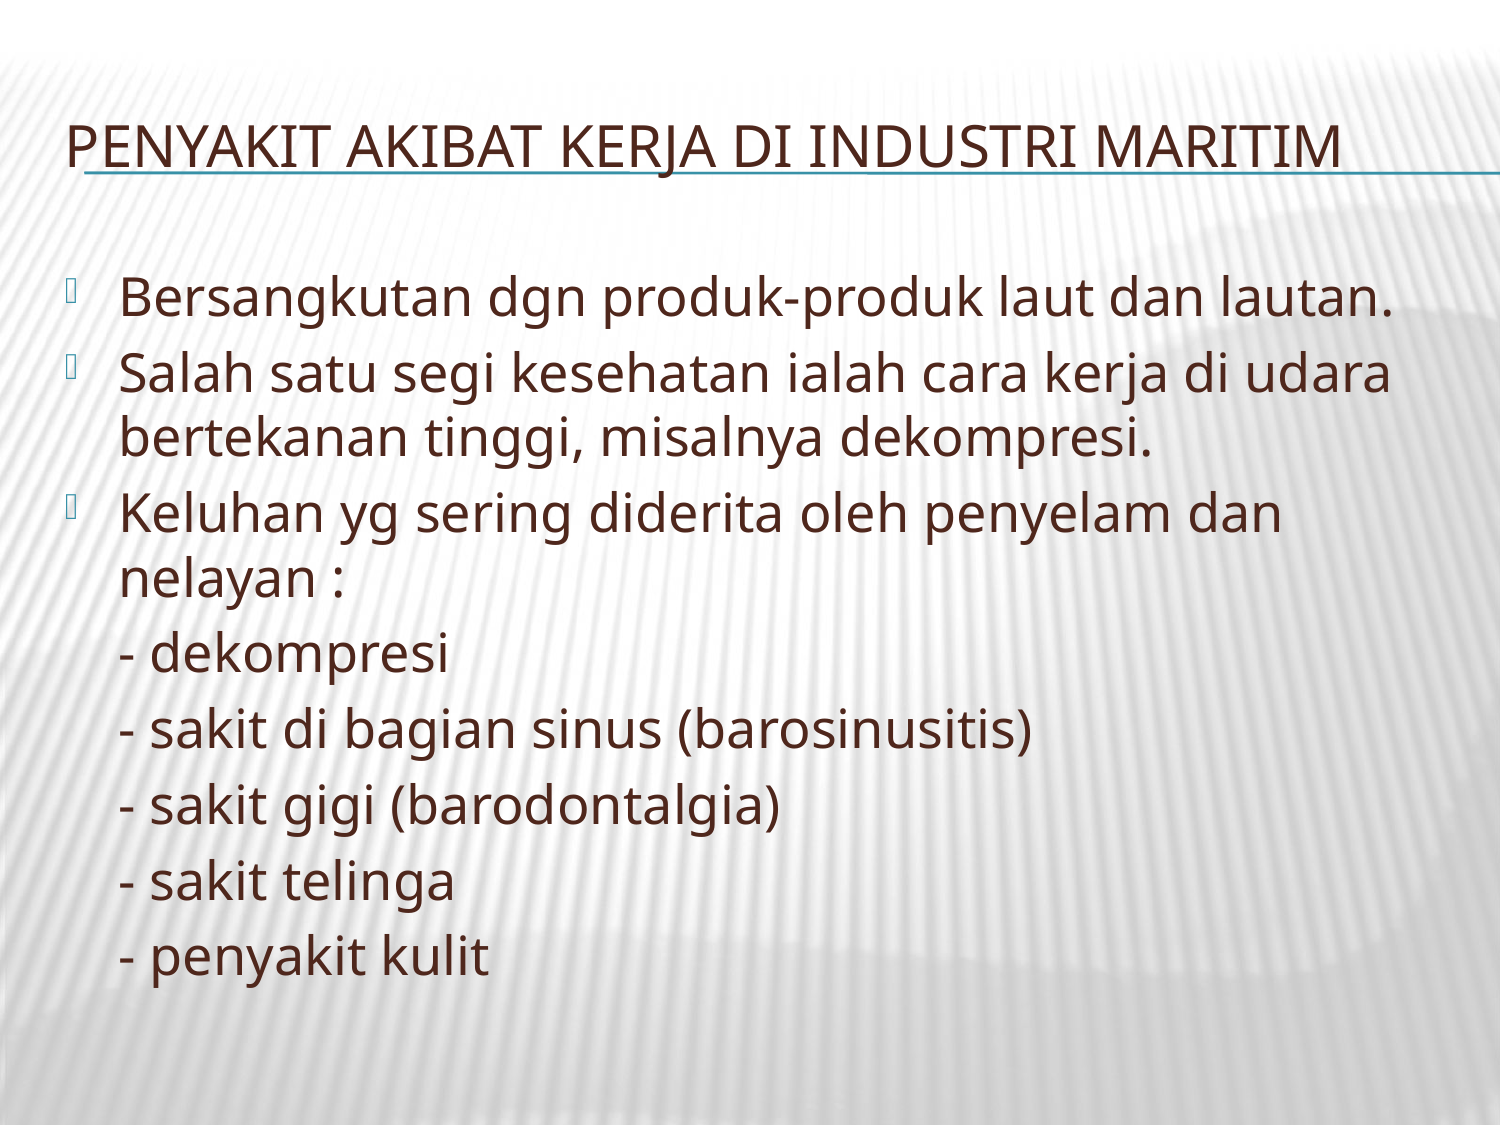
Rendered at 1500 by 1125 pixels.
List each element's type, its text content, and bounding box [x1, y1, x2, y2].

list Bersangkutan dgn produk-produk laut dan lautan. Salah satu segi kesehatan ialah cara kerja di udara bertekanan tinggi, misalnya dekompresi. Keluhan yg sering diderita oleh penyelam dan nelayan : - dekompresi - sakit di bagian sinus (barosinusitis) - sakit gigi (barodontalgia) - sakit telinga - penyakit kulit [50, 254, 1475, 998]
title Penyakit akibat kerja di industri maritim [50, 75, 1475, 213]
